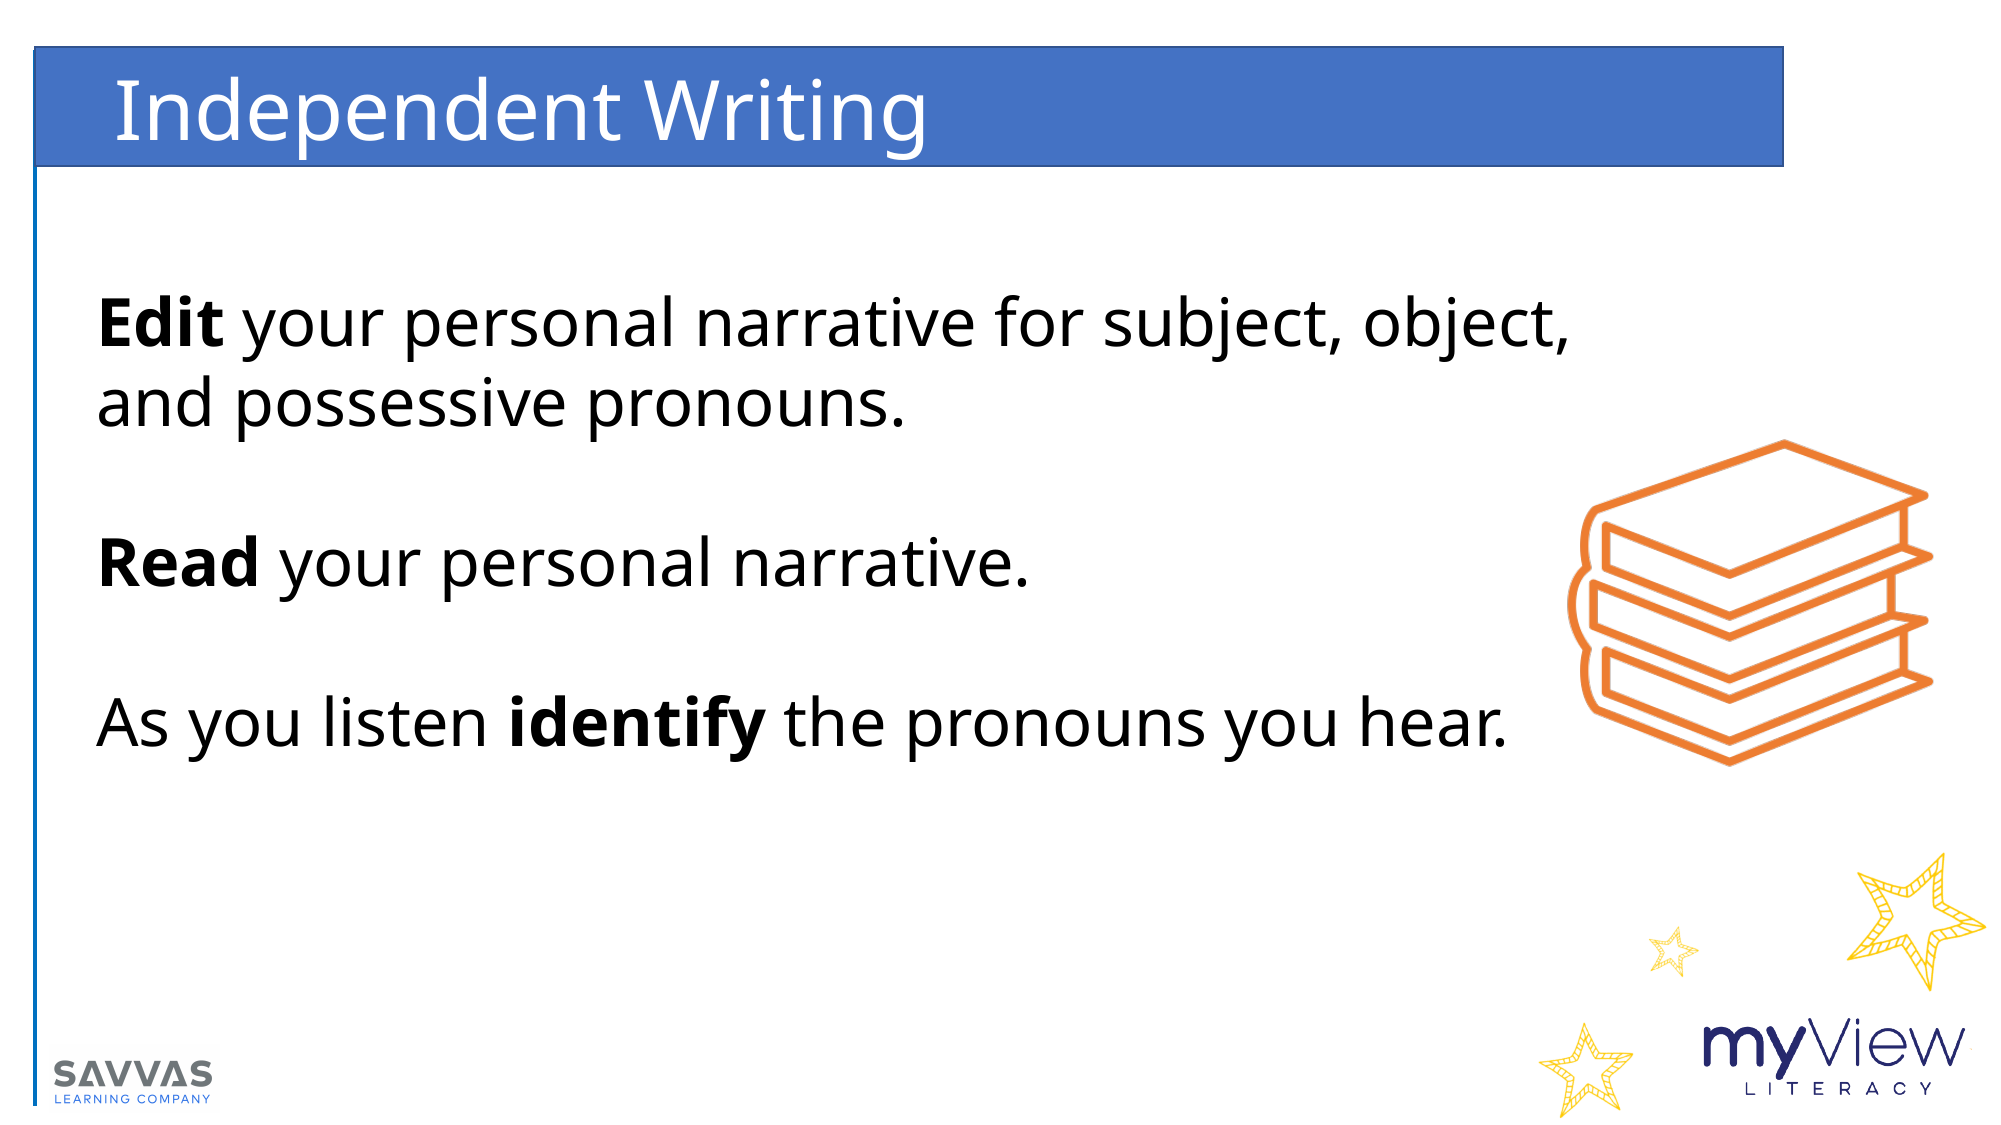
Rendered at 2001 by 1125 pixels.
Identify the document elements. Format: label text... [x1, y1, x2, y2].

picture [1554, 405, 1954, 805]
text_box Independent Writing [34, 46, 1784, 167]
text_box Edit your personal narrative for subject, object, and possessive pronouns. Read your personal narrative. As you listen identify the pronouns you hear. [81, 272, 1622, 767]
picture [1509, 814, 2000, 1125]
picture [48, 1043, 220, 1113]
